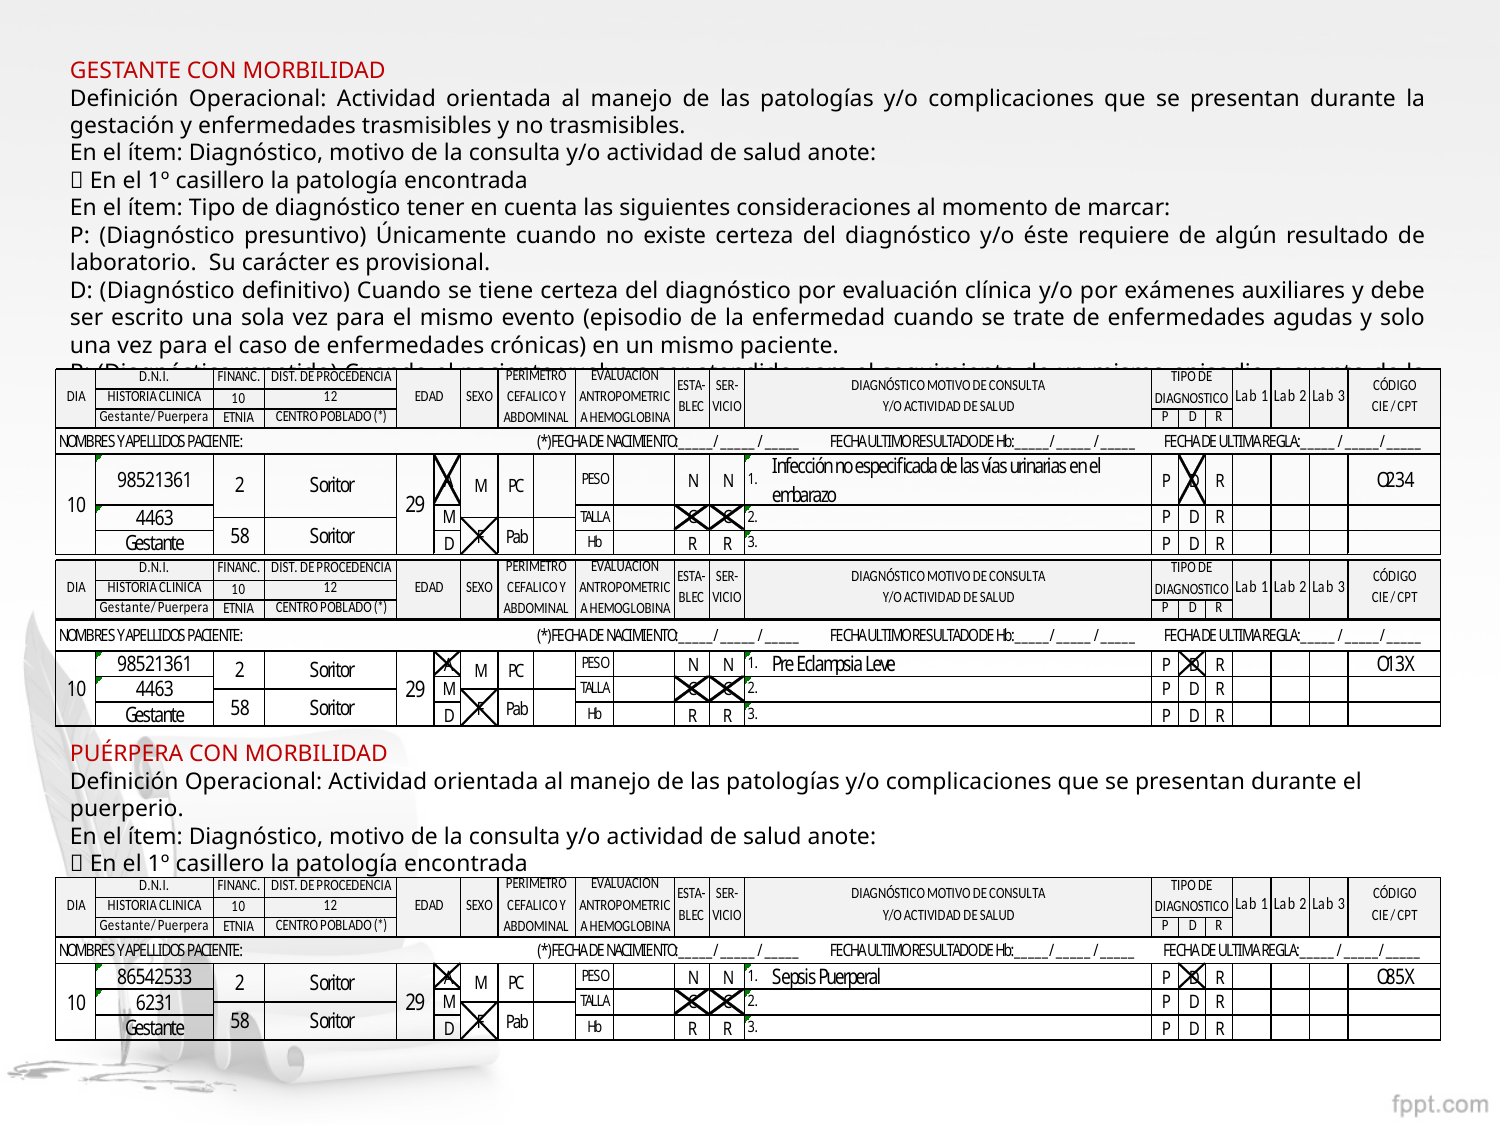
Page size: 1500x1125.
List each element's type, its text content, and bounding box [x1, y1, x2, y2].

picture [55, 368, 1442, 557]
picture [55, 559, 1442, 729]
text_box PUÉRPERA CON MORBILIDAD Definición Operacional: Actividad orientada al manejo de las patologías y/o complicaciones que se presentan durante el puerperio. En el ítem: Diagnóstico, motivo de la consulta y/o actividad de salud anote:  En el 1º casillero la patología encontrada La codificación de estas patologías se encuentra descrita principalmente en los grupos CIE10 O85 – O92 [55, 731, 1442, 876]
text_box GESTANTE CON MORBILIDAD Definición Operacional: Actividad orientada al manejo de las patologías y/o complicaciones que se presentan durante la gestación y enfermedades trasmisibles y no trasmisibles. En el ítem: Diagnóstico, motivo de la consulta y/o actividad de salud anote:  En el 1º casillero la patología encontrada En el ítem: Tipo de diagnóstico tener en cuenta las siguientes consideraciones al momento de marcar: P: (Diagnóstico presuntivo) Únicamente cuando no existe certeza del diagnóstico y/o éste requiere de algún resultado de laboratorio. Su carácter es provisional. D: (Diagnóstico definitivo) Cuando se tiene certeza del diagnóstico por evaluación clínica y/o por exámenes auxiliares y debe ser escrito una sola vez para el mismo evento (episodio de la enfermedad cuando se trate de enfermedades agudas y solo una vez para el caso de enfermedades crónicas) en un mismo paciente. R: (Diagnóstico repetido) Cuando el paciente vuelve a ser atendido para el seguimiento de un mismo episodio o evento de la enfermedad en cualquier otra oportunidad posterior a aquella en que estableció el diagnóstico definitivo. [55, 48, 1442, 368]
picture [55, 876, 1442, 1042]
